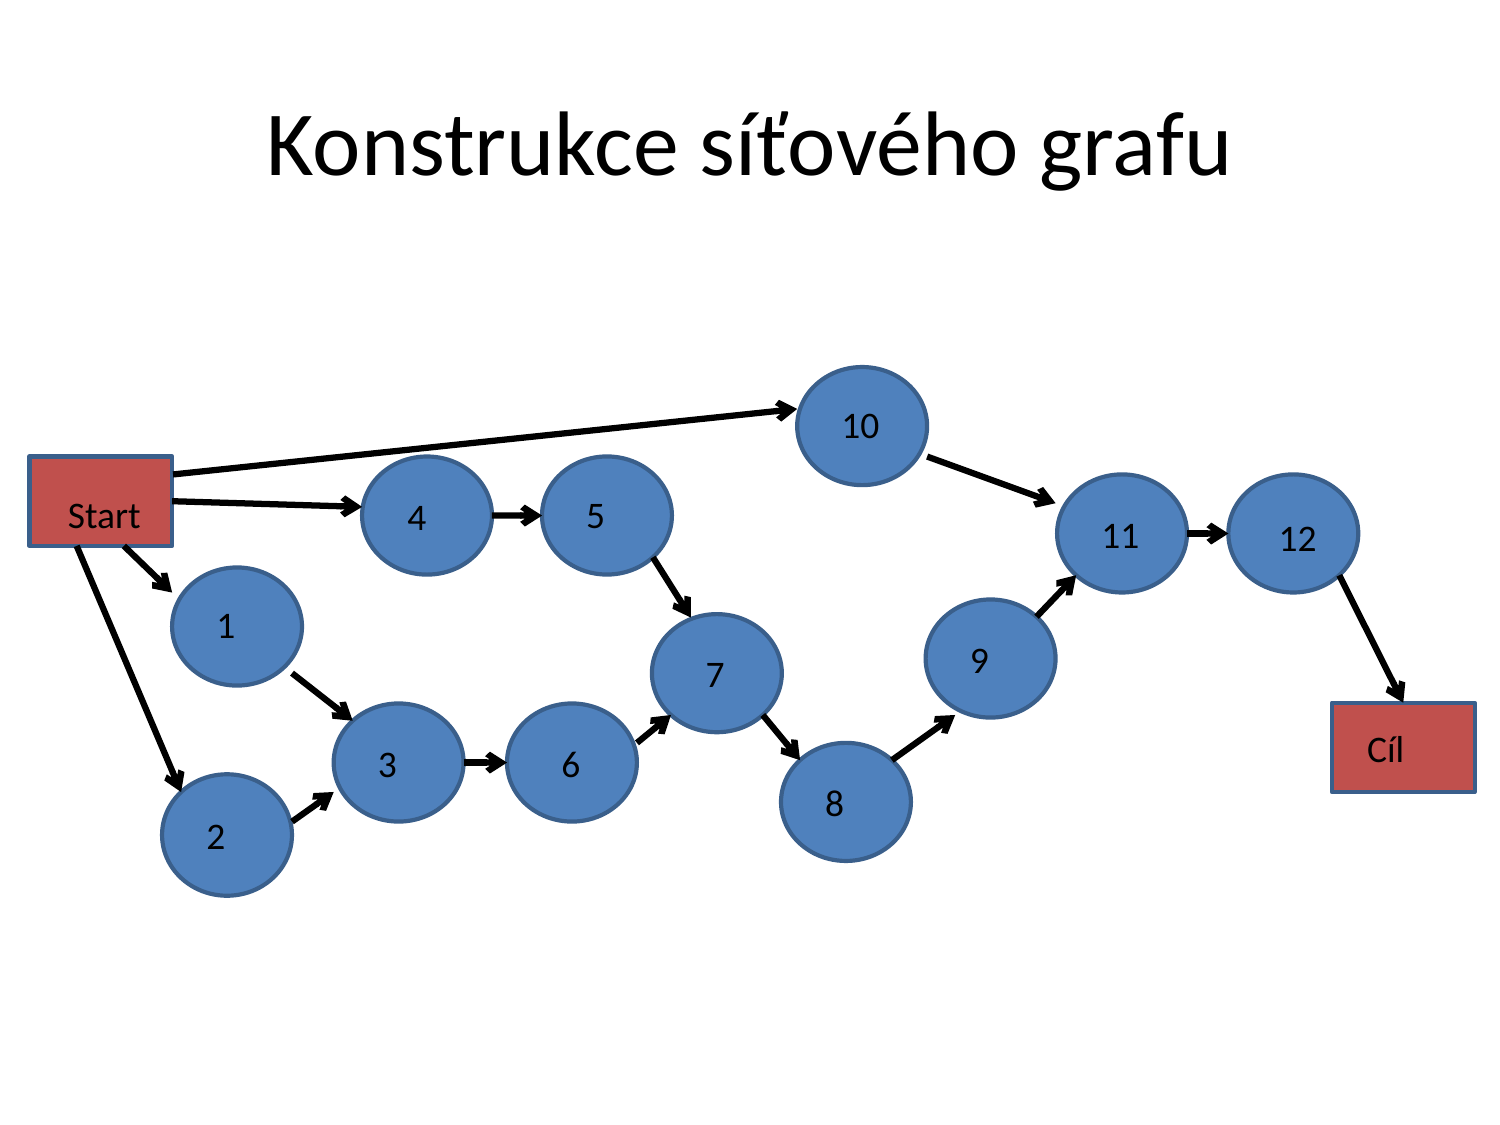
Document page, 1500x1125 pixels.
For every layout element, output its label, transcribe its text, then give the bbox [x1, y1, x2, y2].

title Konstrukce síťového grafu [75, 45, 1425, 233]
text_box [1054, 472, 1189, 595]
text_box [798, 364, 930, 488]
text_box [76, 545, 182, 793]
text_box 2 [191, 804, 263, 865]
text_box 10 [826, 393, 898, 454]
text_box 3 [363, 732, 434, 792]
text_box [159, 772, 295, 898]
text_box [649, 612, 784, 735]
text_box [1339, 575, 1404, 703]
text_box 5 [571, 484, 643, 544]
text_box Start [53, 484, 163, 544]
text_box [636, 714, 672, 744]
text_box [923, 597, 1058, 720]
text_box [291, 791, 334, 822]
text_box Cíl [1352, 717, 1462, 778]
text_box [1036, 575, 1077, 618]
text_box [540, 482, 675, 577]
text_box [1226, 472, 1361, 595]
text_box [891, 714, 956, 761]
text_box [778, 740, 914, 864]
text_box 8 [810, 771, 882, 832]
text_box [27, 454, 174, 548]
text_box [291, 672, 353, 721]
text_box [504, 701, 640, 824]
text_box [331, 701, 466, 824]
text_box [185, 565, 305, 688]
text_box 11 [1086, 503, 1158, 563]
text_box 6 [546, 732, 618, 792]
text_box [359, 482, 494, 577]
text_box 4 [392, 485, 464, 545]
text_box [652, 557, 692, 618]
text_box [171, 500, 363, 508]
text_box 1 [201, 593, 273, 653]
text_box 7 [690, 642, 762, 703]
text_box 9 [955, 628, 1026, 688]
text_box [926, 456, 1056, 504]
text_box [762, 714, 801, 761]
text_box [1330, 701, 1477, 794]
text_box 12 [1263, 506, 1335, 567]
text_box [172, 408, 798, 475]
